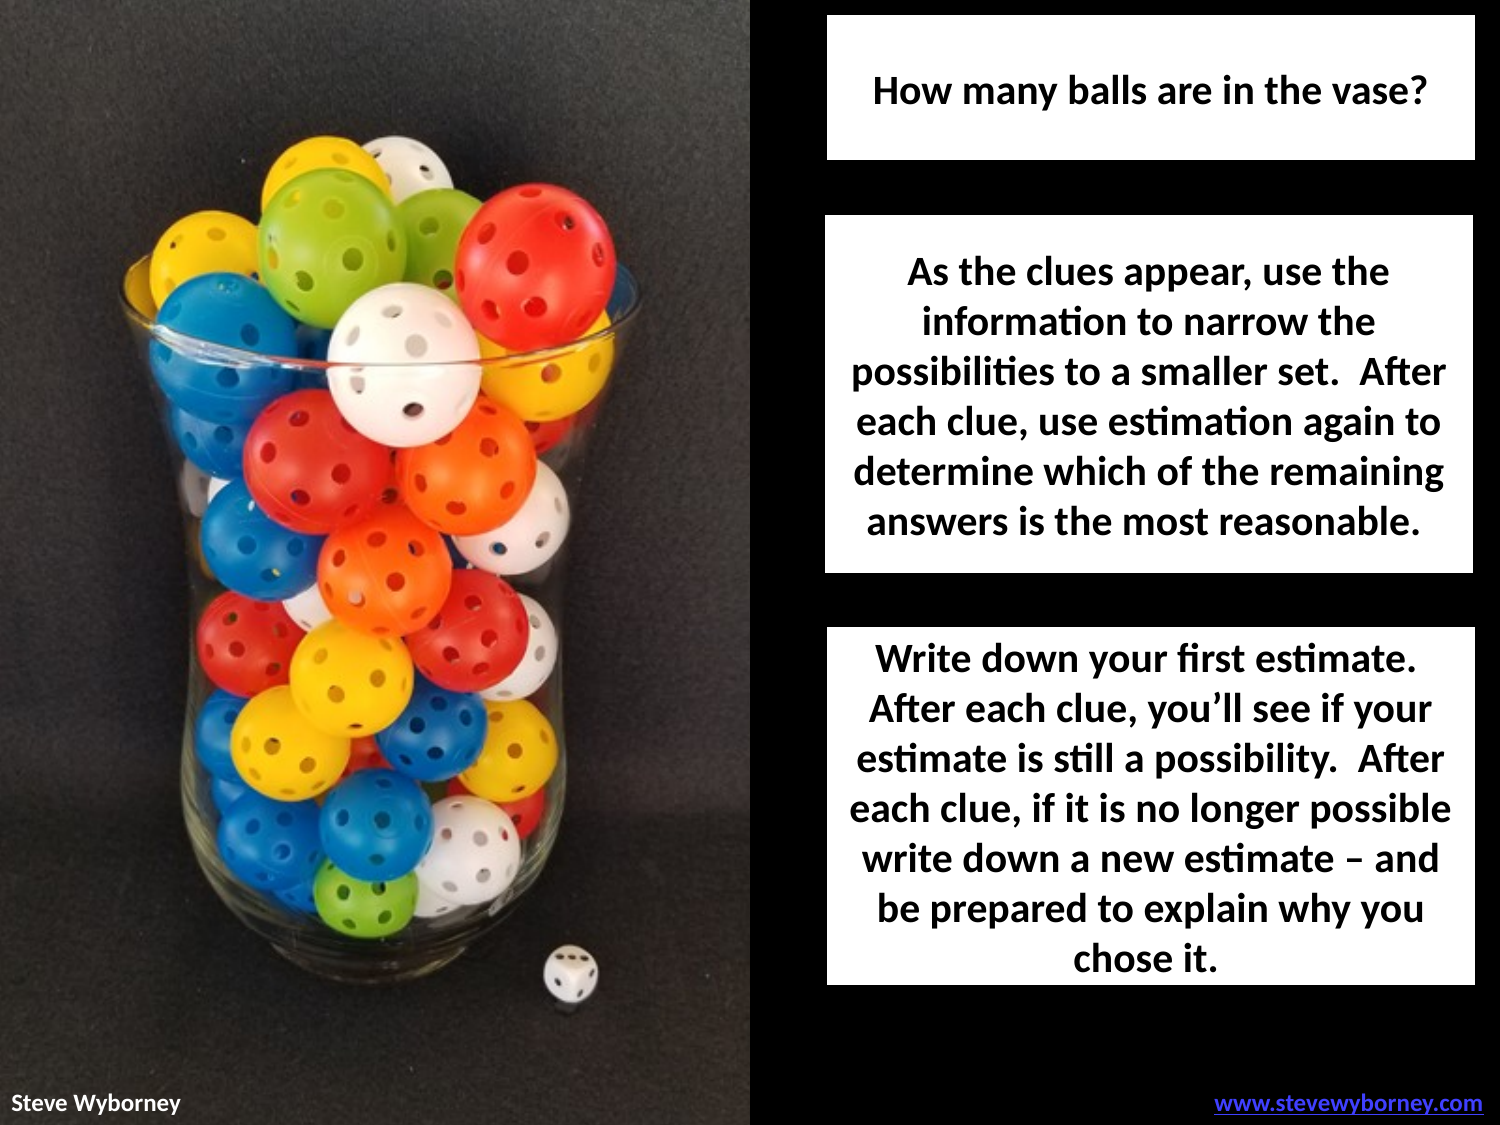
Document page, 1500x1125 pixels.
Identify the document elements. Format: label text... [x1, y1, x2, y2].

text_box www.stevewyborney.com [1199, 1079, 1499, 1125]
picture [0, 0, 751, 1125]
text_box Write down your first estimate. After each clue, you’ll see if your estimate is still a possibility. After each clue, if it is no longer possible write down a new estimate – and be prepared to explain why you chose it. [823, 623, 1479, 989]
text_box How many balls are in the vase? [823, 10, 1479, 164]
text_box As the clues appear, use the information to narrow the possibilities to a smaller set. After each clue, use estimation again to determine which of the remaining answers is the most reasonable. [821, 210, 1477, 577]
